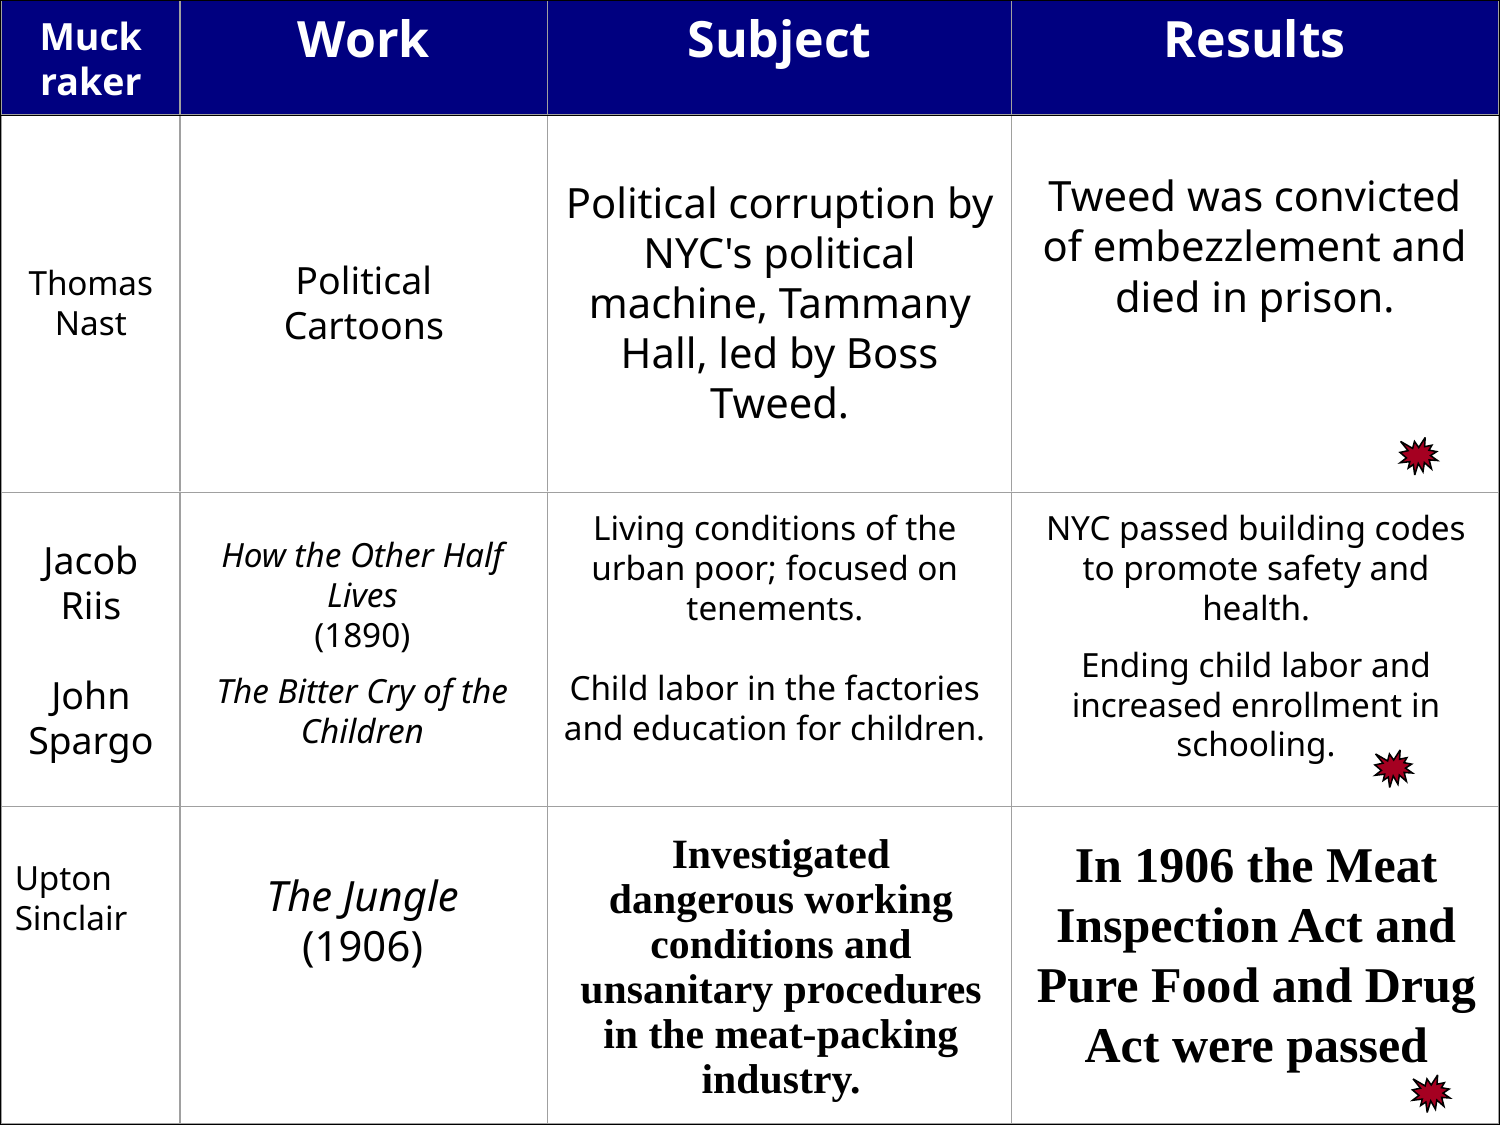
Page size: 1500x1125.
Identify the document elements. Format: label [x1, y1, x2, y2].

text_box [0, 0, 1500, 116]
text_box [0, 123, 1500, 1125]
